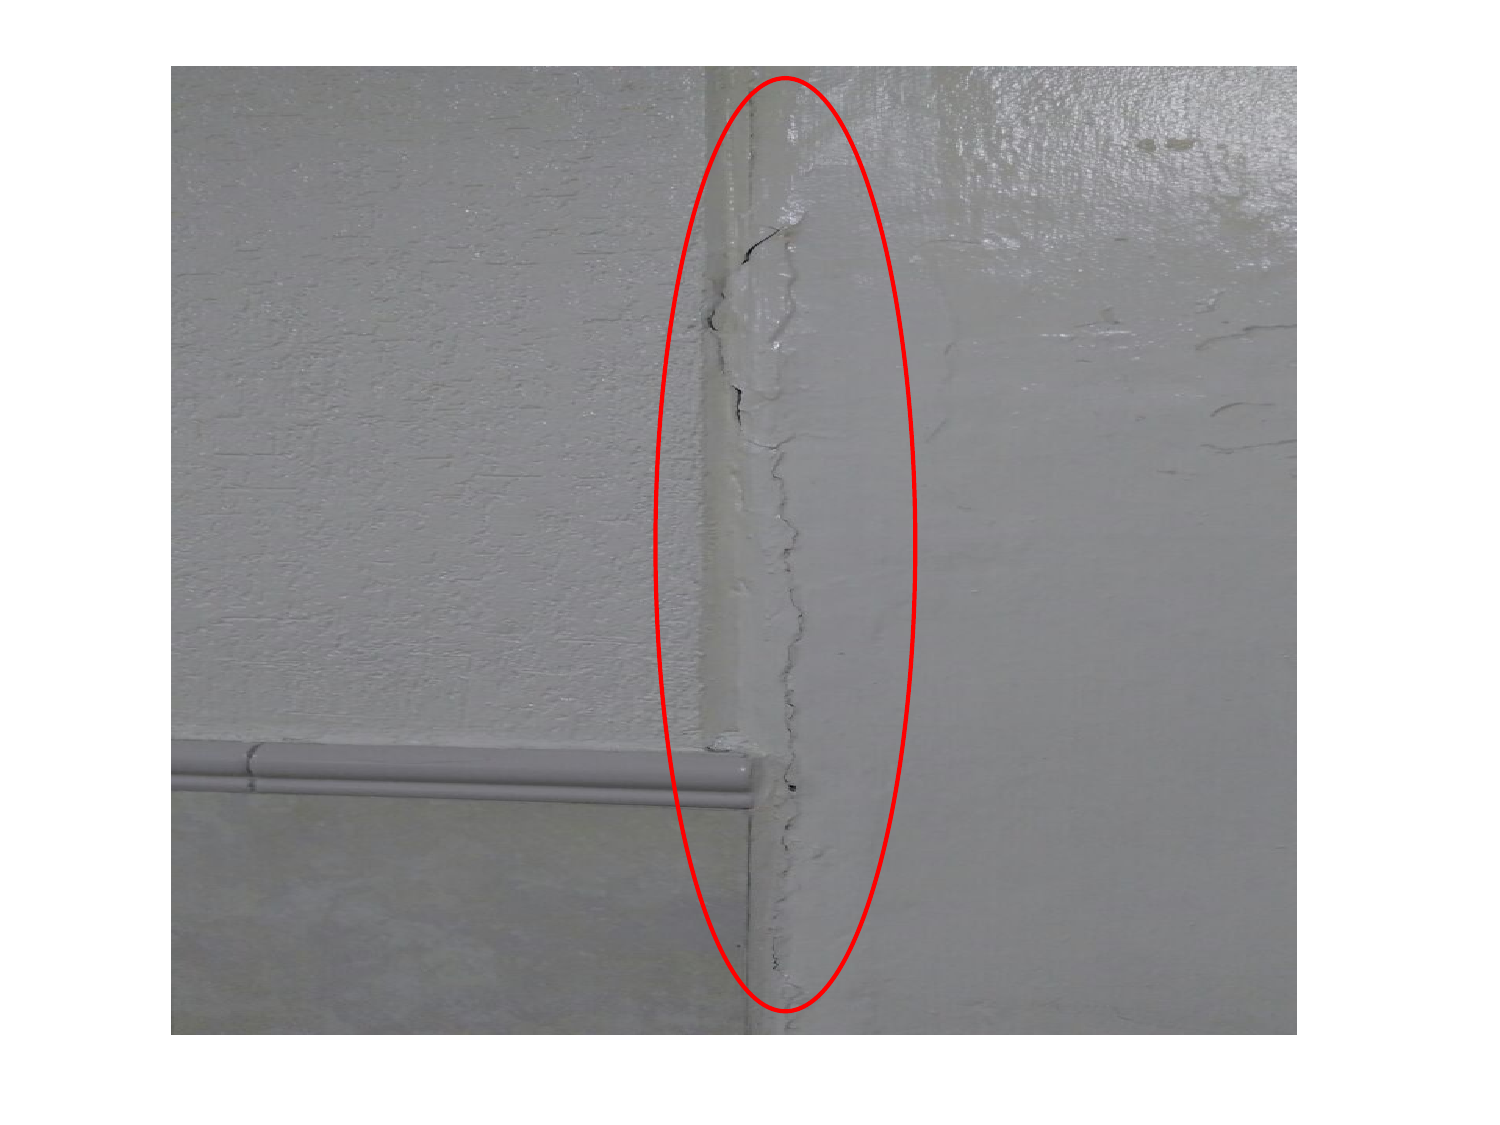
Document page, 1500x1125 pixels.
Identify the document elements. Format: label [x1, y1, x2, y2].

picture [170, 66, 1297, 1036]
